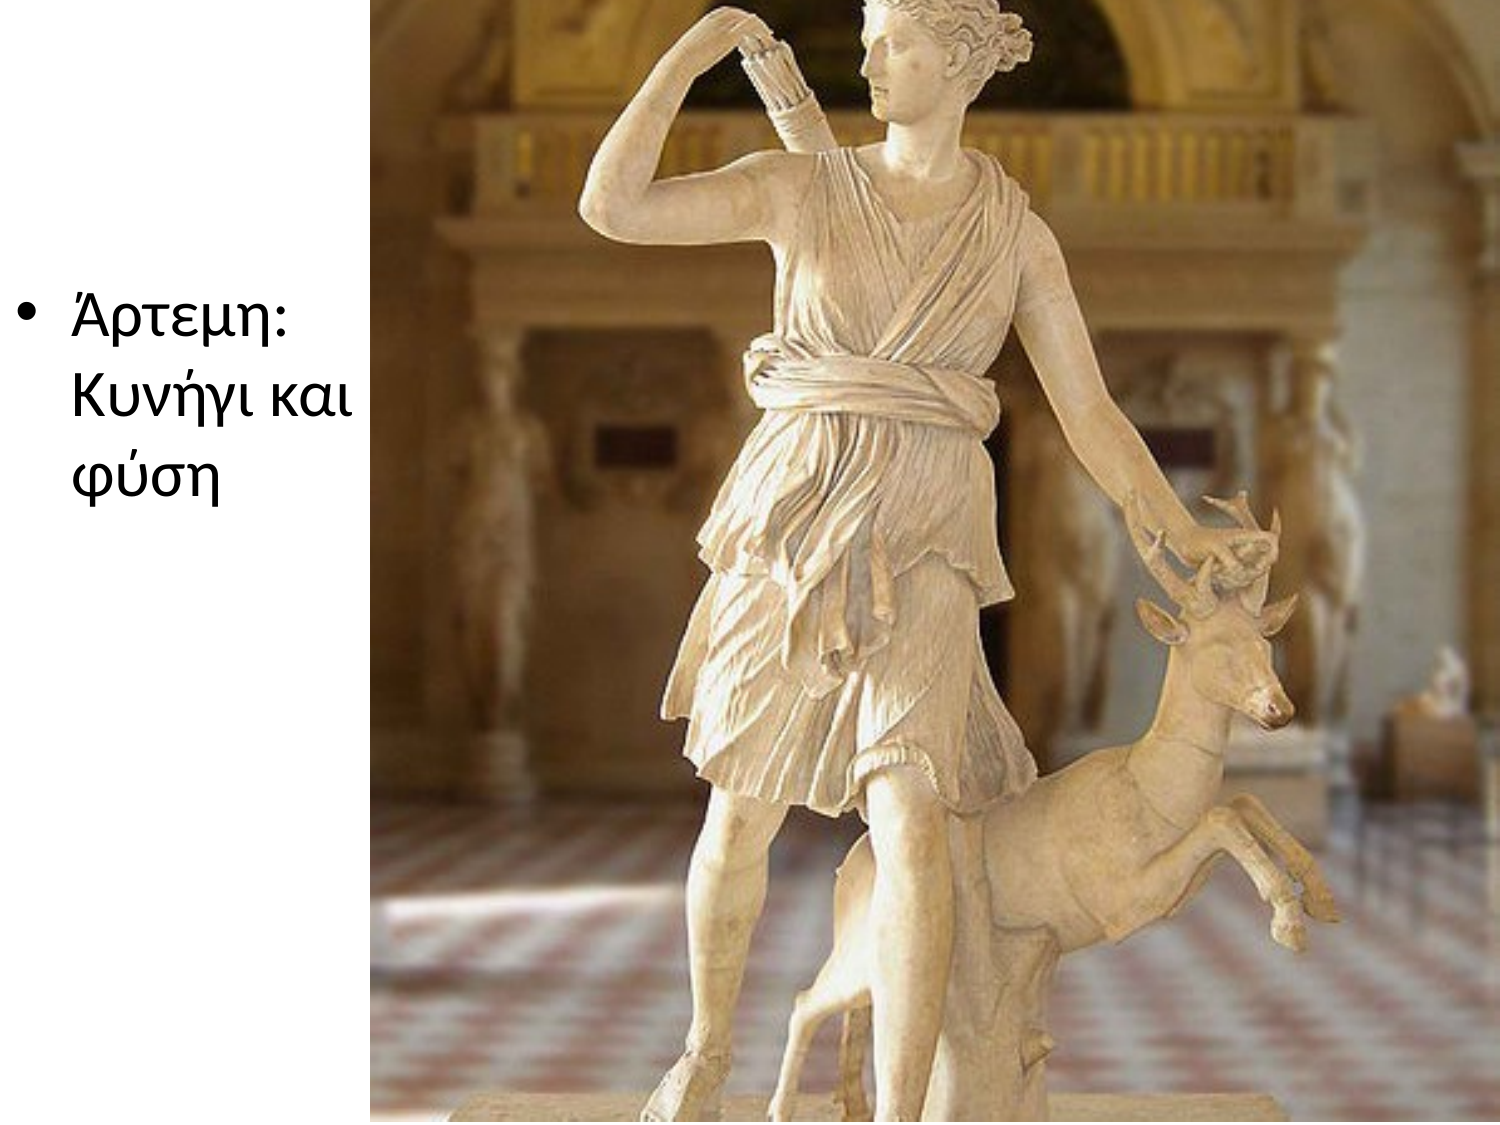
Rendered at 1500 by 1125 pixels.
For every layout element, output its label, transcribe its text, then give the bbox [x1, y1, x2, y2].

picture [370, 0, 1500, 1123]
list Άρτεμη: Κυνήγι και φύση [0, 262, 365, 1005]
